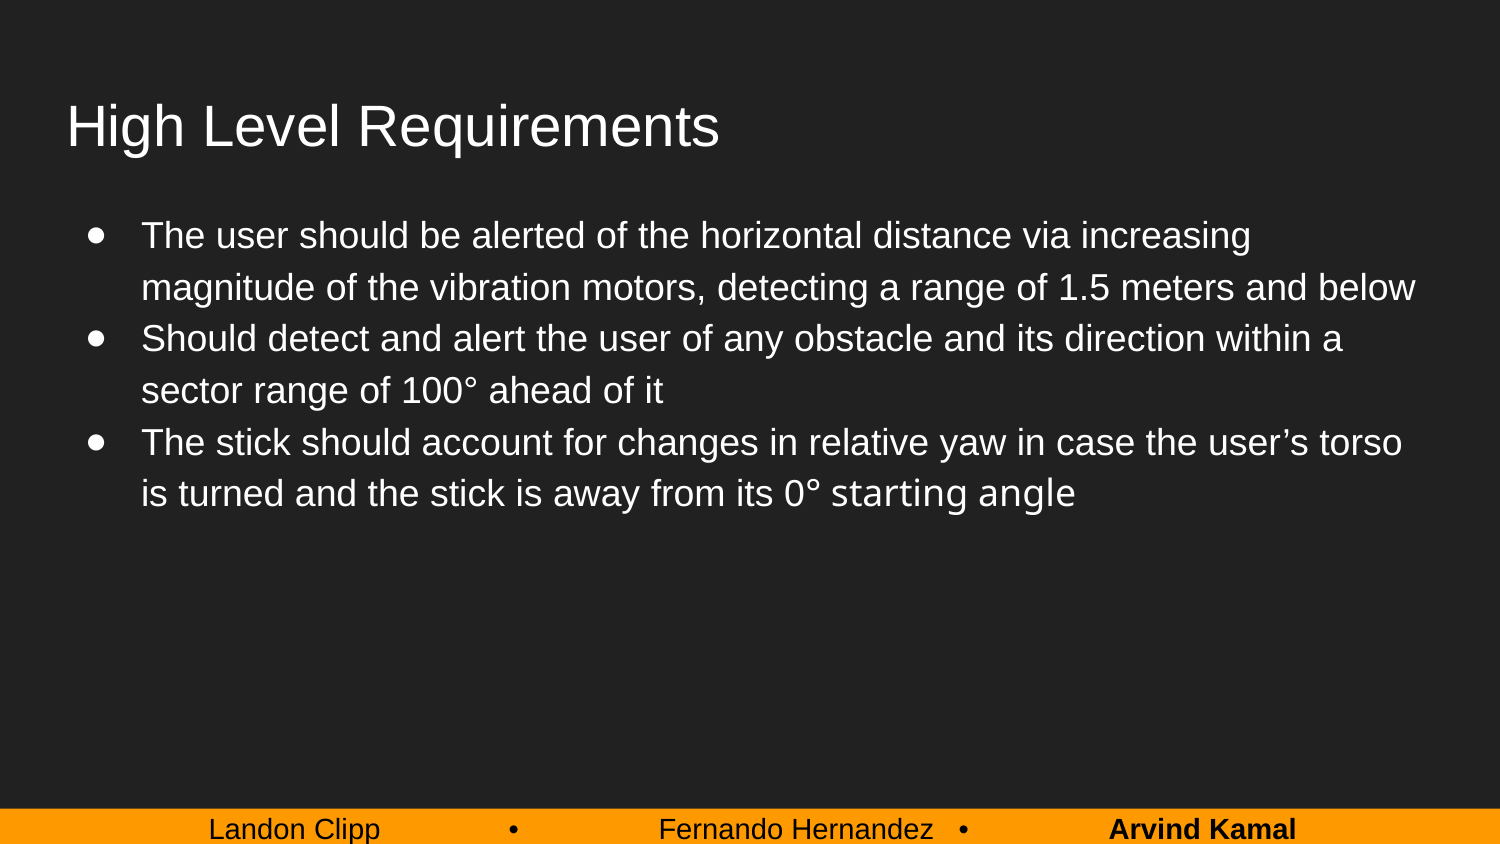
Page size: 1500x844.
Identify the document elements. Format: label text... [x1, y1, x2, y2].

text_box Landon Clipp • Fernando Hernandez • Arvind Kamal [0, 808, 1500, 844]
list The user should be alerted of the horizontal distance via increasing magnitude of the vibration motors, detecting a range of 1.5 meters and below Should detect and alert the user of any obstacle and its direction within a sector range of 100° ahead of it The stick should account for changes in relative yaw in case the user’s torso is turned and the stick is away from its 0° starting angle [51, 189, 1449, 750]
title High Level Requirements [51, 72, 1449, 167]
